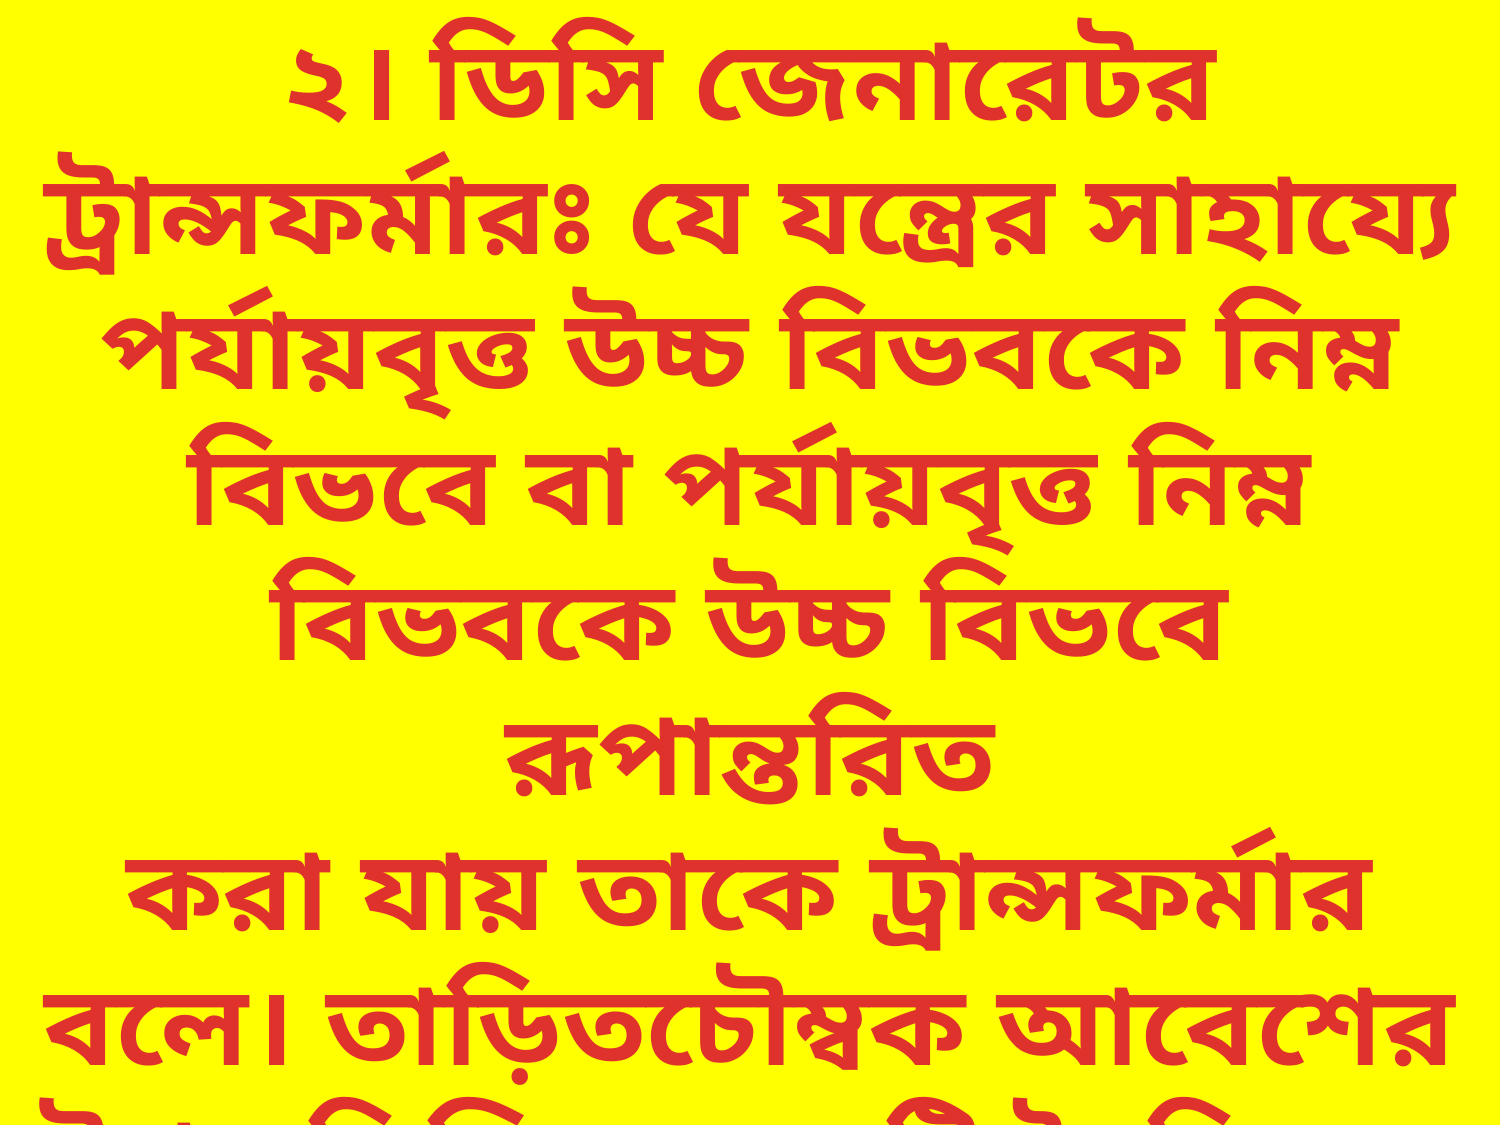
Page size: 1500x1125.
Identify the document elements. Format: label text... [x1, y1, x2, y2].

text_box ২। ডিসি জেনারেটর ট্রান্সফর্মারঃ যে যন্ত্রের সাহায্যে পর্যায়বৃত্ত উচ্চ বিভবকে নিম্ন বিভবে বা পর্যায়বৃত্ত নিম্ন বিভবকে উচ্চ বিভবে রূপান্তরিত করা যায় তাকে ট্রান্সফর্মার বলে। তাড়িতচৌম্বক আবেশের উপর ভিত্তিকরে এটি তৈরি হয়। [0, 0, 1500, 1125]
